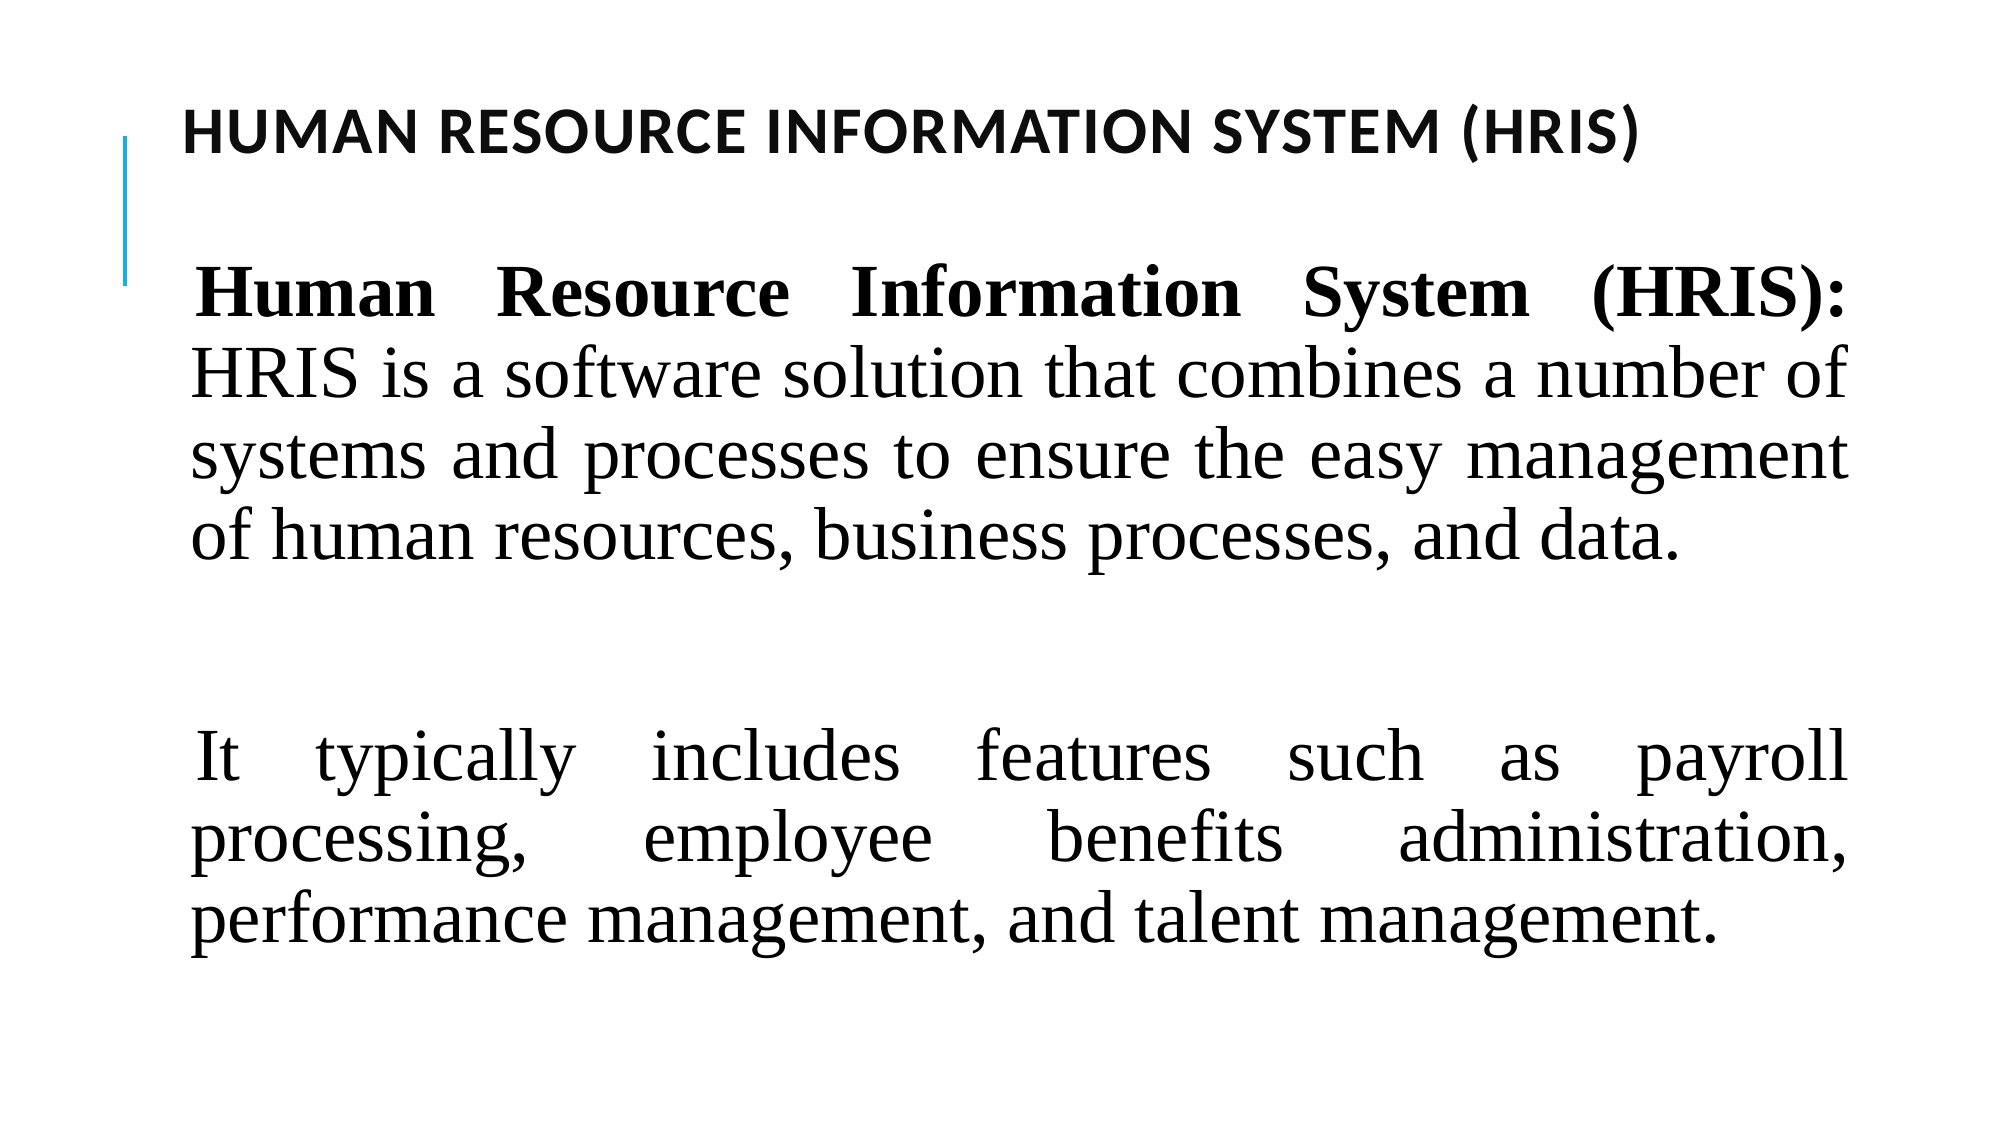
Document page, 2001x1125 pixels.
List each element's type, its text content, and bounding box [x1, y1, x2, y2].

list Human Resource Information System (HRIS): HRIS is a software solution that combines a number of systems and processes to ensure the easy management of human resources, business processes, and data. It typically includes features such as payroll processing, employee benefits administration, performance management, and talent management. [168, 244, 1858, 1035]
title Human Resource Information System (HRIS) [168, 63, 1763, 206]
